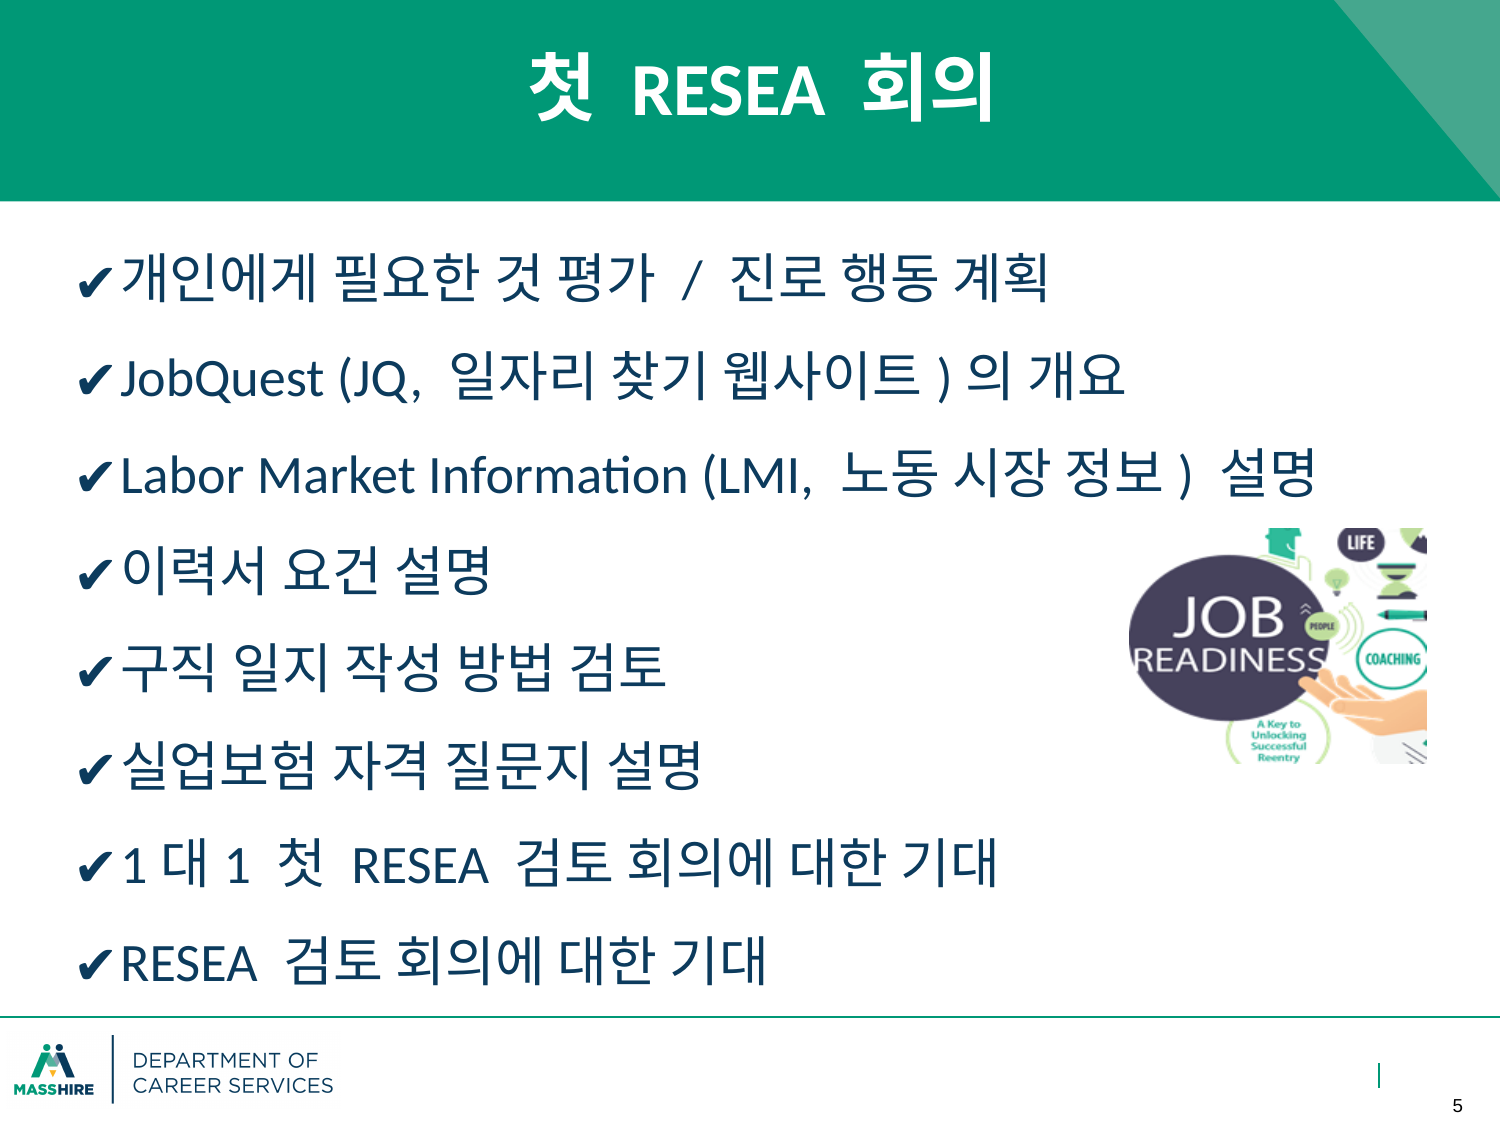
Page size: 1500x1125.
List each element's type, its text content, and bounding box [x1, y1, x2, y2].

picture [6, 1031, 341, 1109]
text_box 첫 RESEA 회의 [44, 33, 1482, 159]
picture [1129, 527, 1427, 765]
text_box 개인에게 필요한 것 평가 / 진로 행동 계획 JobQuest (JQ, 일자리 찾기 웹사이트)의 개요 Labor Market Information (LMI, 노동 시장 정보) 설명 이력서 요건 설명 구직 일지 작성 방법 검토 실업보험 자격 질문지 설명 1대1 첫 RESEA 검토 회의에 대한 기대 RESEA 검토 회의에 대한 기대 [0, 204, 1500, 983]
text_box 5 [1437, 1085, 1500, 1125]
